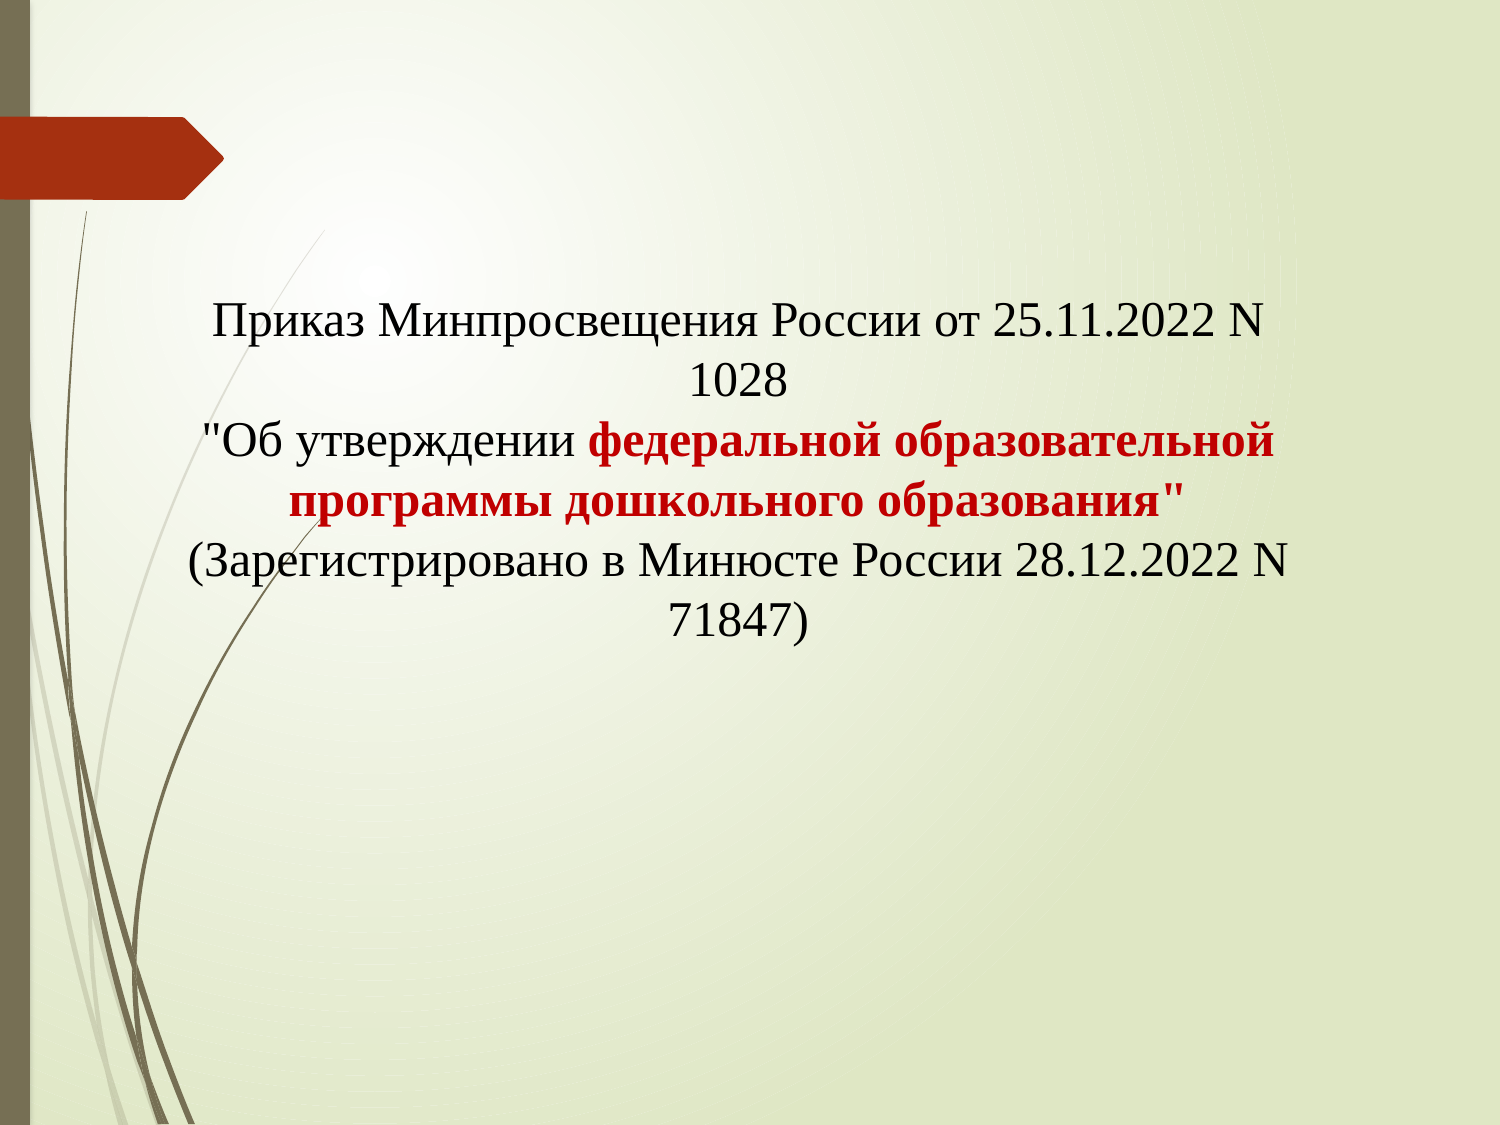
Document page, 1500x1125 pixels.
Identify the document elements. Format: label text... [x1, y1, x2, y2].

text_box Приказ Минпросвещения России от 25.11.2022 N 1028 "Об утверждении федеральной образовательной программы дошкольного образования" (Зарегистрировано в Минюсте России 28.12.2022 N 71847) [147, 278, 1329, 654]
